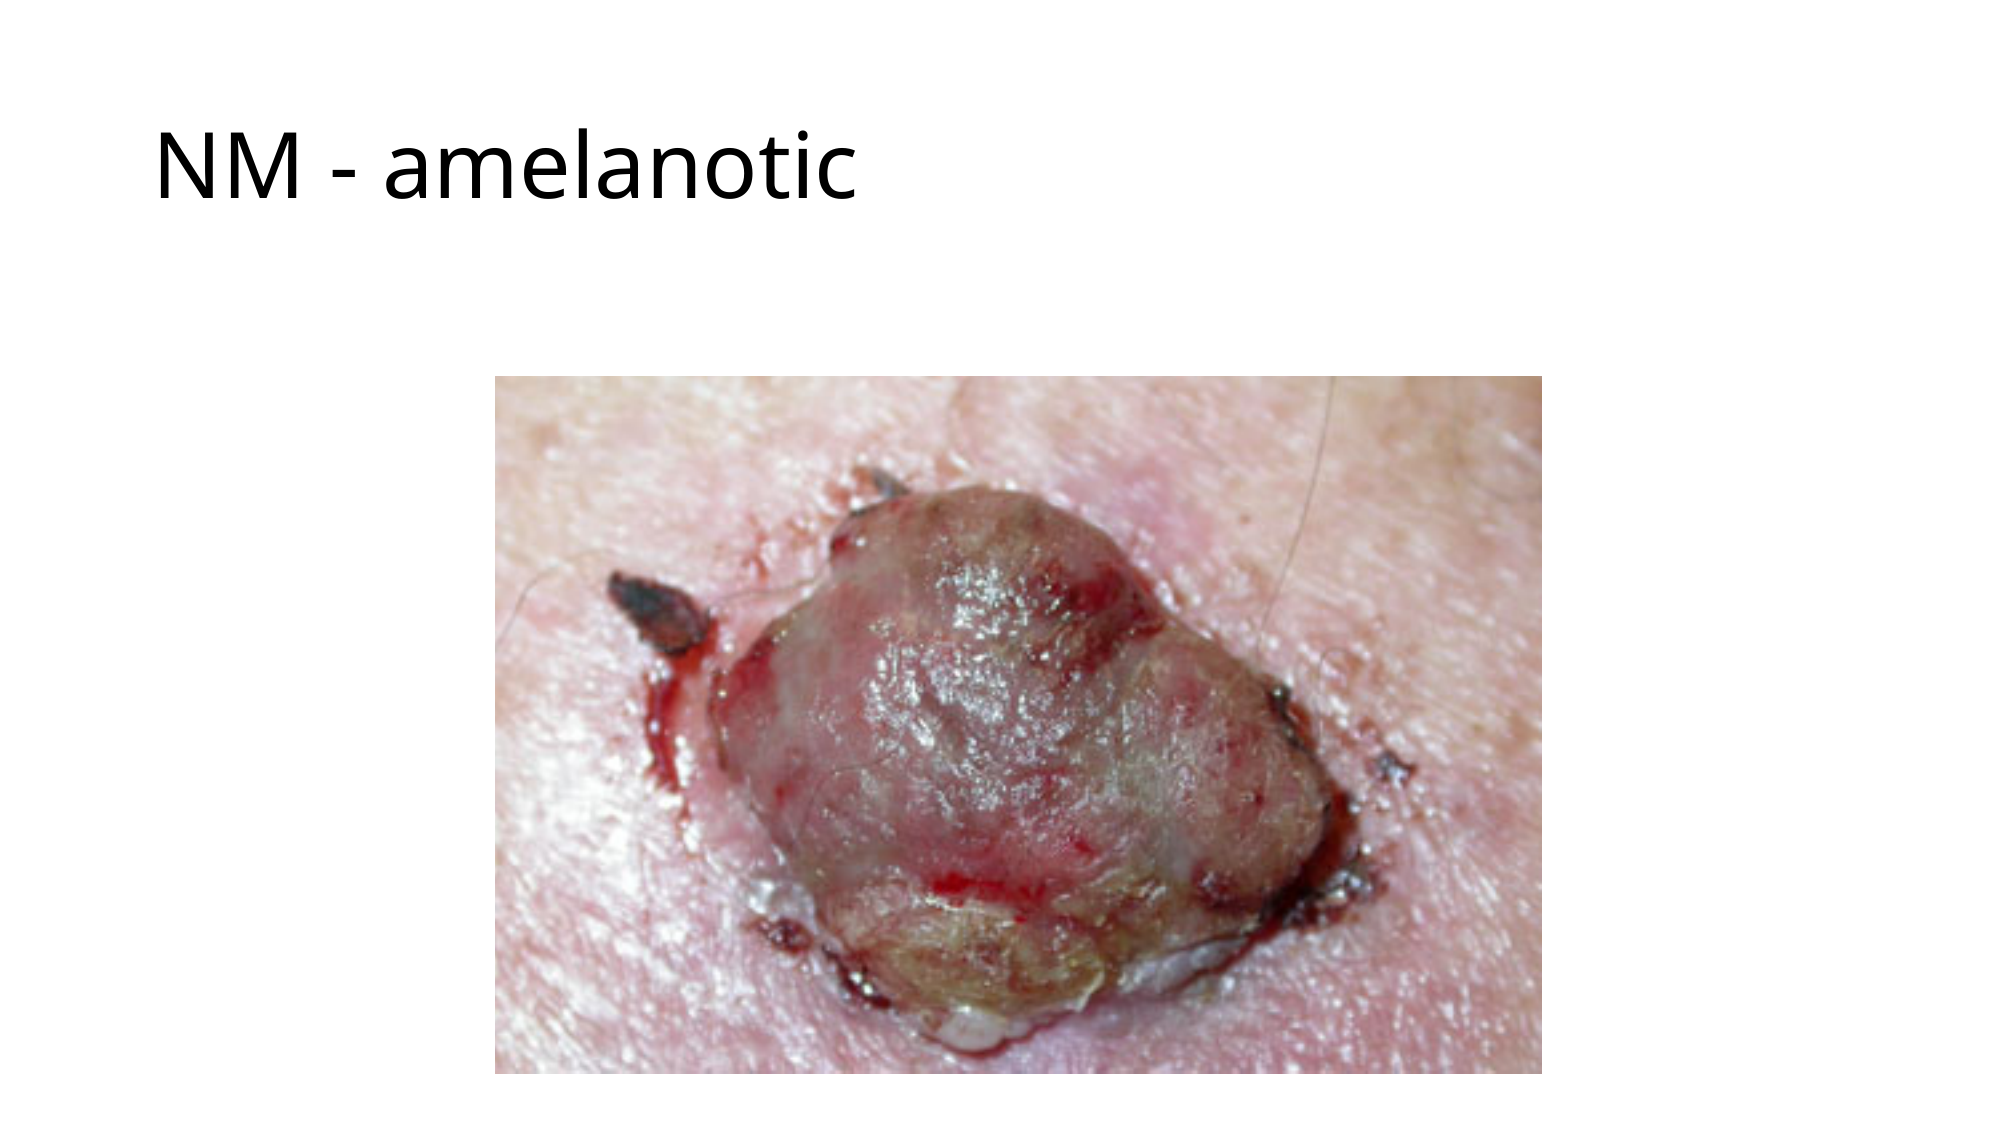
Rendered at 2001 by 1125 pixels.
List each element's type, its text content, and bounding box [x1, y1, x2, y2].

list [495, 376, 1542, 1075]
title NM - amelanotic [137, 59, 1863, 278]
